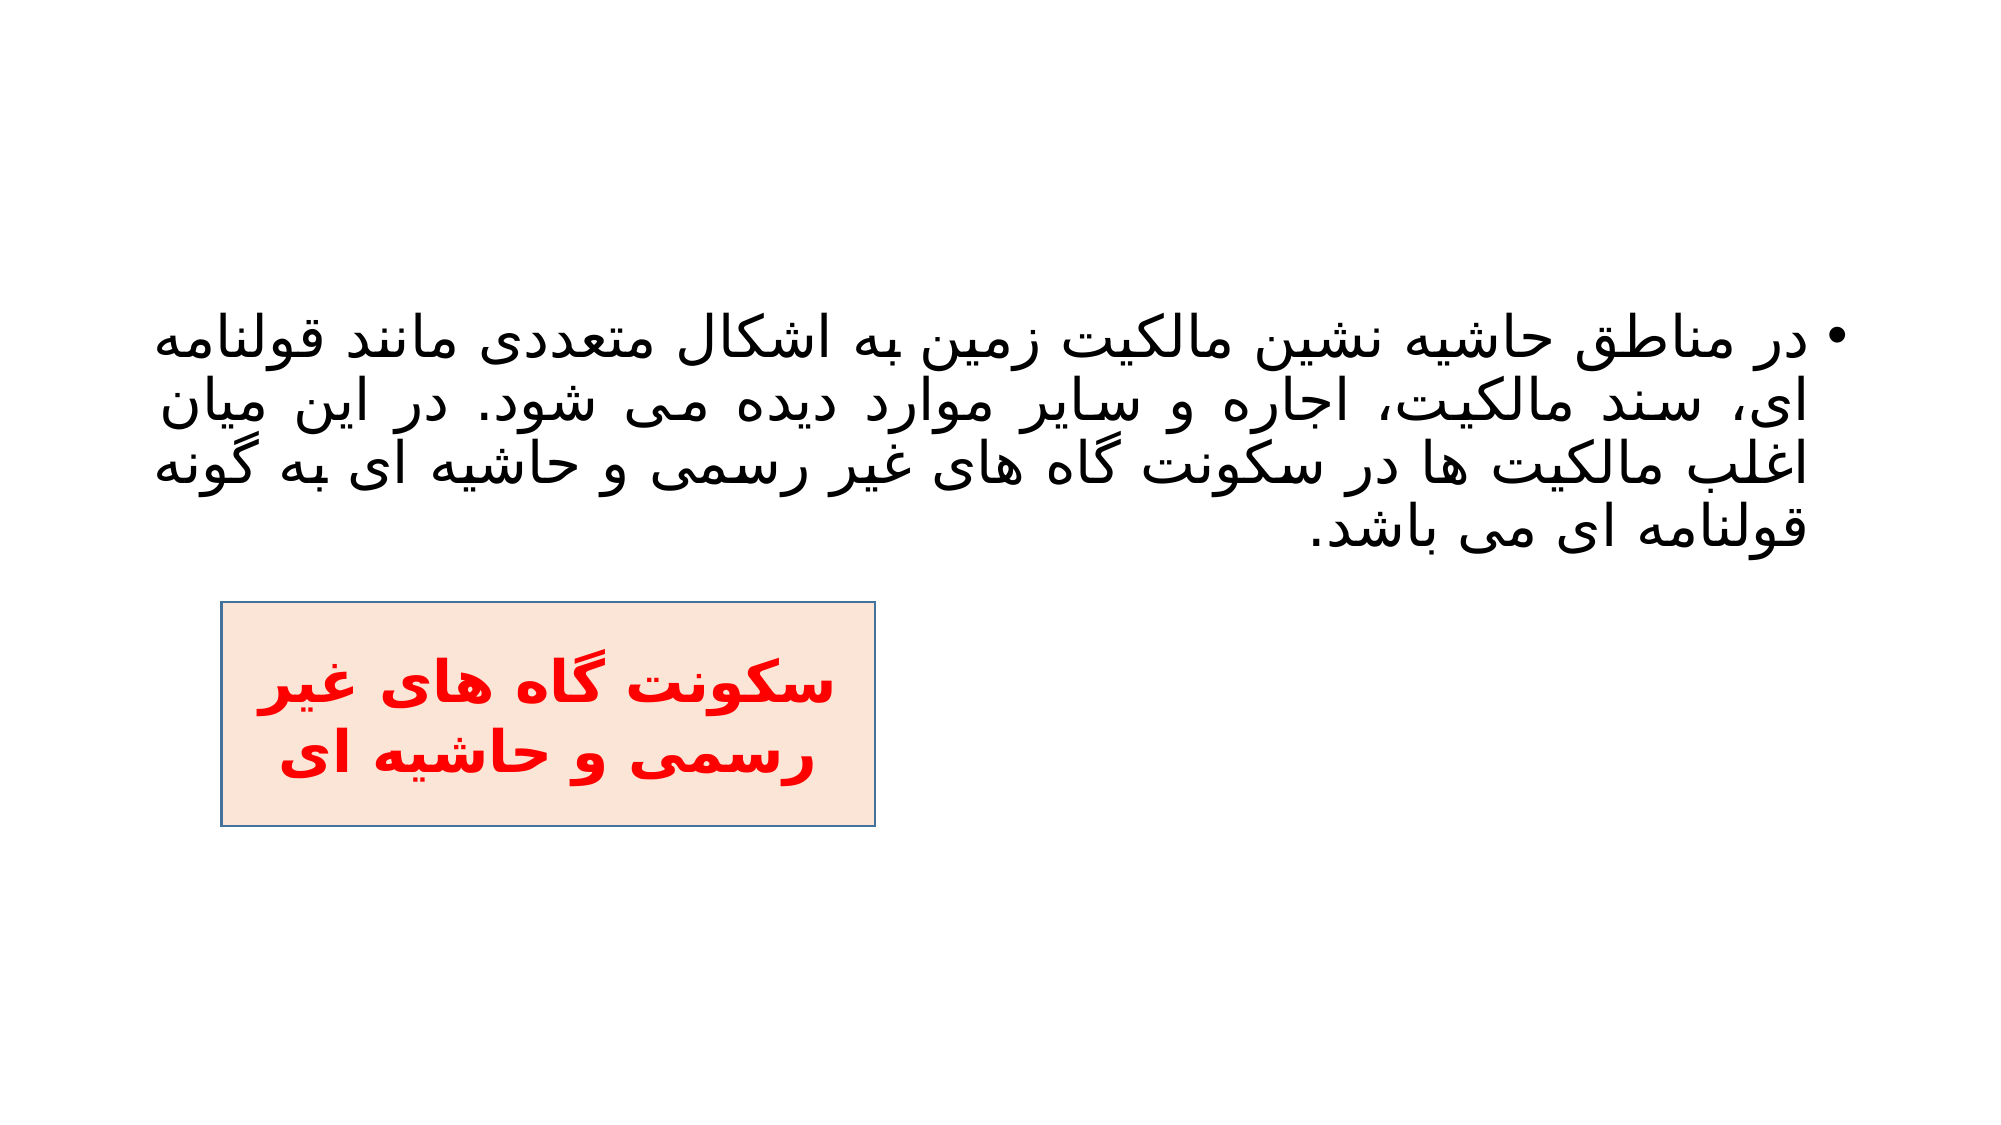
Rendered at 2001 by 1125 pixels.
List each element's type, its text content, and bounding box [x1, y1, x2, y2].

list در مناطق حاشیه نشین مالکیت زمین به اشکال متعددی مانند قولنامه ای، سند مالکیت، اجاره و سایر موارد دیده می شود. در این میان اغلب مالکیت ها در سکونت گاه های غیر رسمی و حاشیه ای به گونه قولنامه ای می باشد. [137, 299, 1863, 1014]
text_box سکونت گاه های غیر رسمی و حاشیه ای [220, 601, 876, 827]
